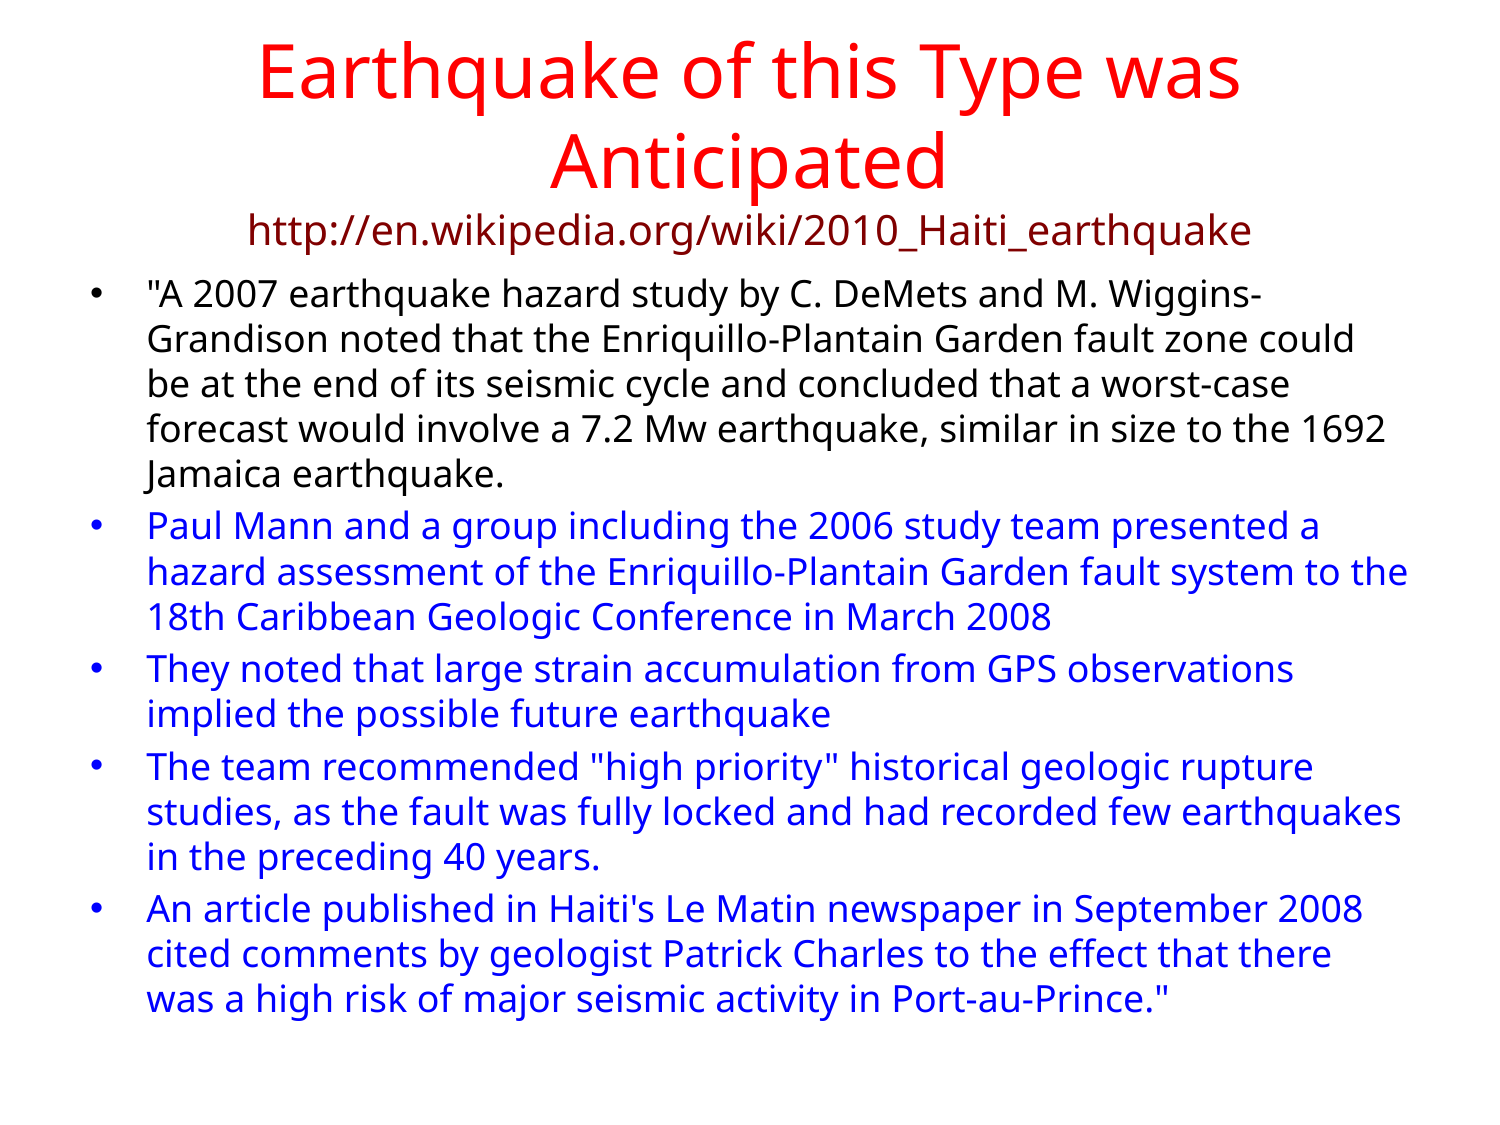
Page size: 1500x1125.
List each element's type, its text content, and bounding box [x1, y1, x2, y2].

title Earthquake of this Type was Anticipated http://en.wikipedia.org/wiki/2010_Haiti_earthquake [75, 45, 1425, 233]
list "A 2007 earthquake hazard study by C. DeMets and M. Wiggins-Grandison noted that the Enriquillo-Plantain Garden fault zone could be at the end of its seismic cycle and concluded that a worst-case forecast would involve a 7.2 Mw earthquake, similar in size to the 1692 Jamaica earthquake. Paul Mann and a group including the 2006 study team presented a hazard assessment of the Enriquillo-Plantain Garden fault system to the 18th Caribbean Geologic Conference in March 2008 They noted that large strain accumulation from GPS observations implied the possible future earthquake The team recommended "high priority" historical geologic rupture studies, as the fault was fully locked and had recorded few earthquakes in the preceding 40 years. An article published in Haiti's Le Matin newspaper in September 2008 cited comments by geologist Patrick Charles to the effect that there was a high risk of major seismic activity in Port-au-Prince." [75, 262, 1425, 1005]
